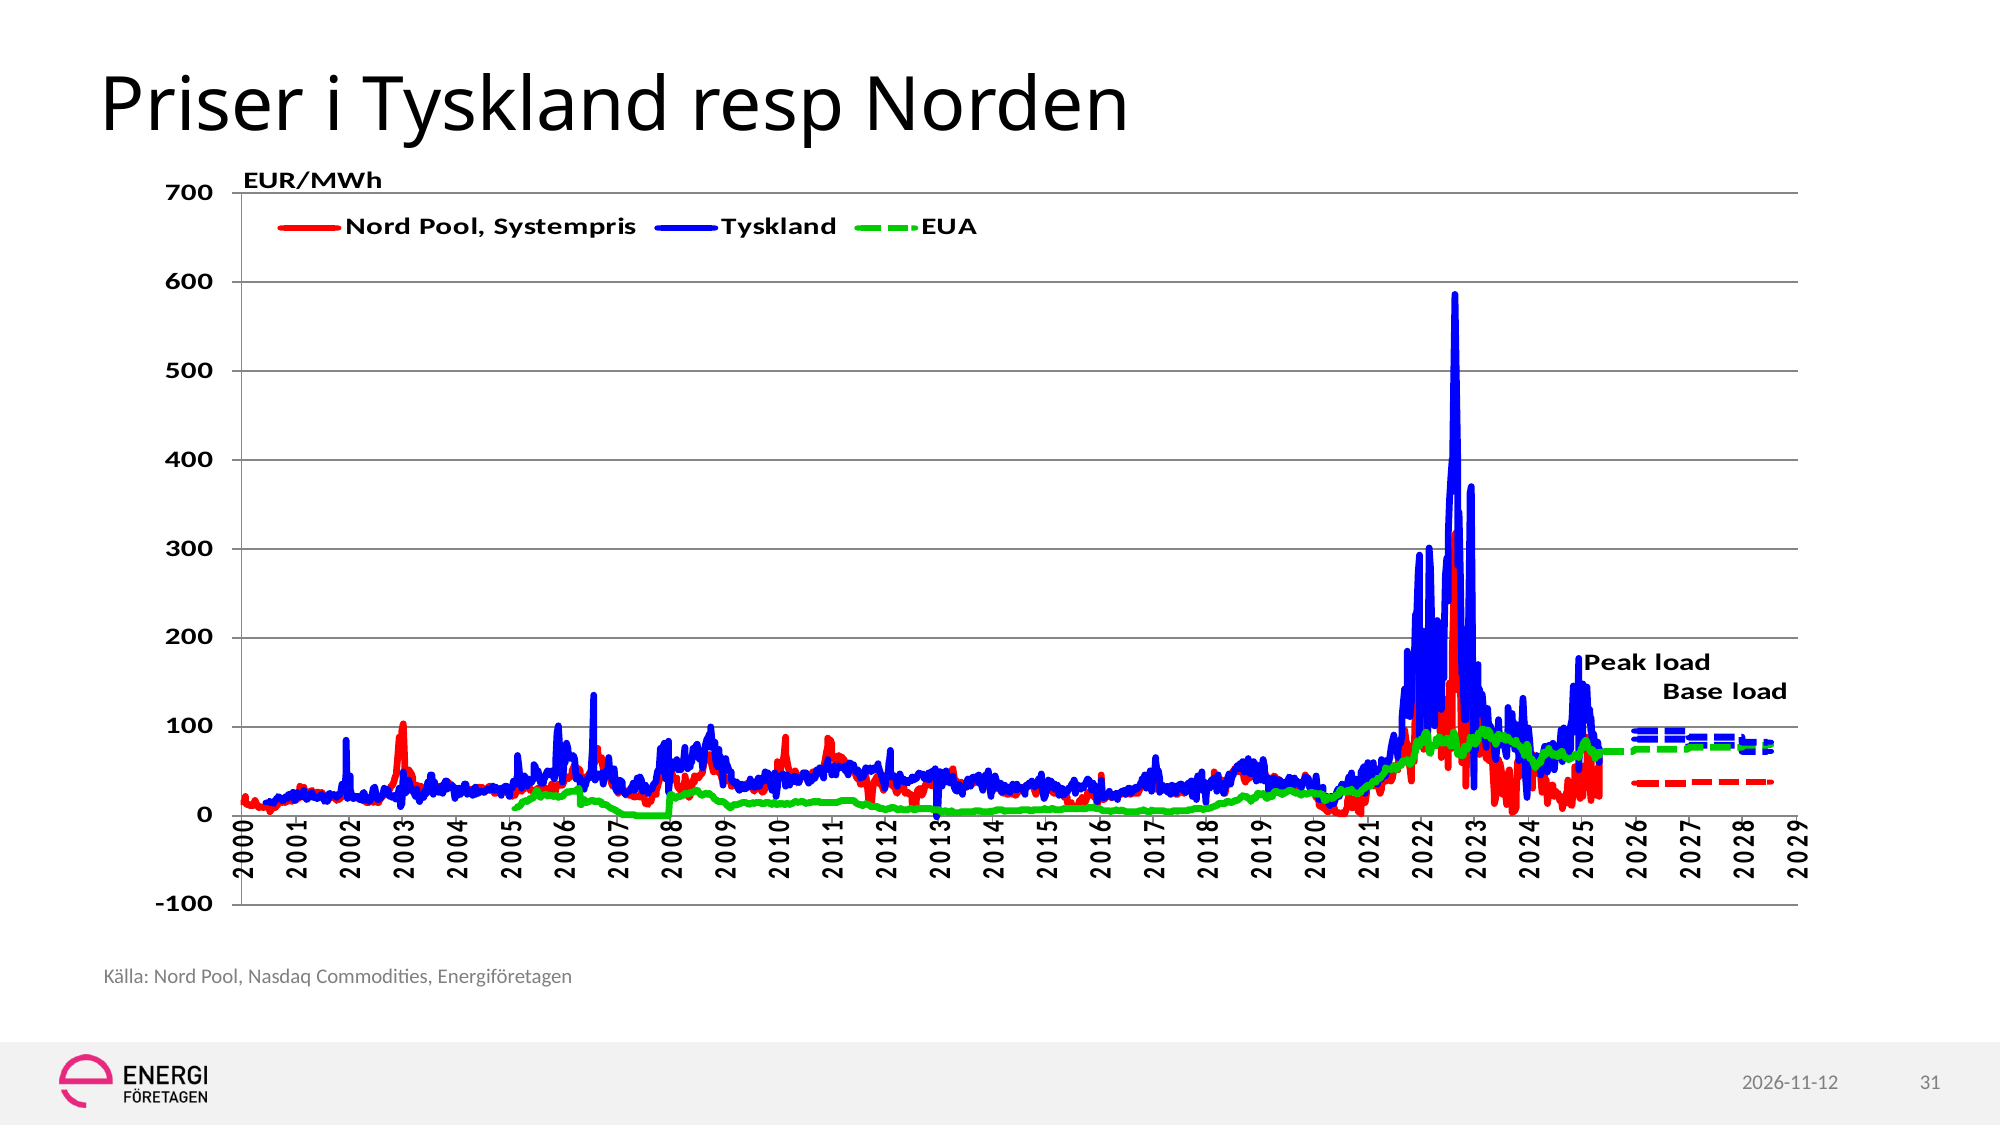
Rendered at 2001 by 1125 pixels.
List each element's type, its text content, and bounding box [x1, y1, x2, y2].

text_box Källa: Nord Pool, Nasdaq Commodities, Energiföretagen [103, 962, 1229, 993]
picture [141, 151, 1820, 981]
picture [59, 1054, 207, 1108]
title Priser i Tyskland resp Norden [99, 30, 1900, 146]
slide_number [1742, 1068, 1854, 1099]
slide_number 31 [1882, 1068, 1941, 1099]
